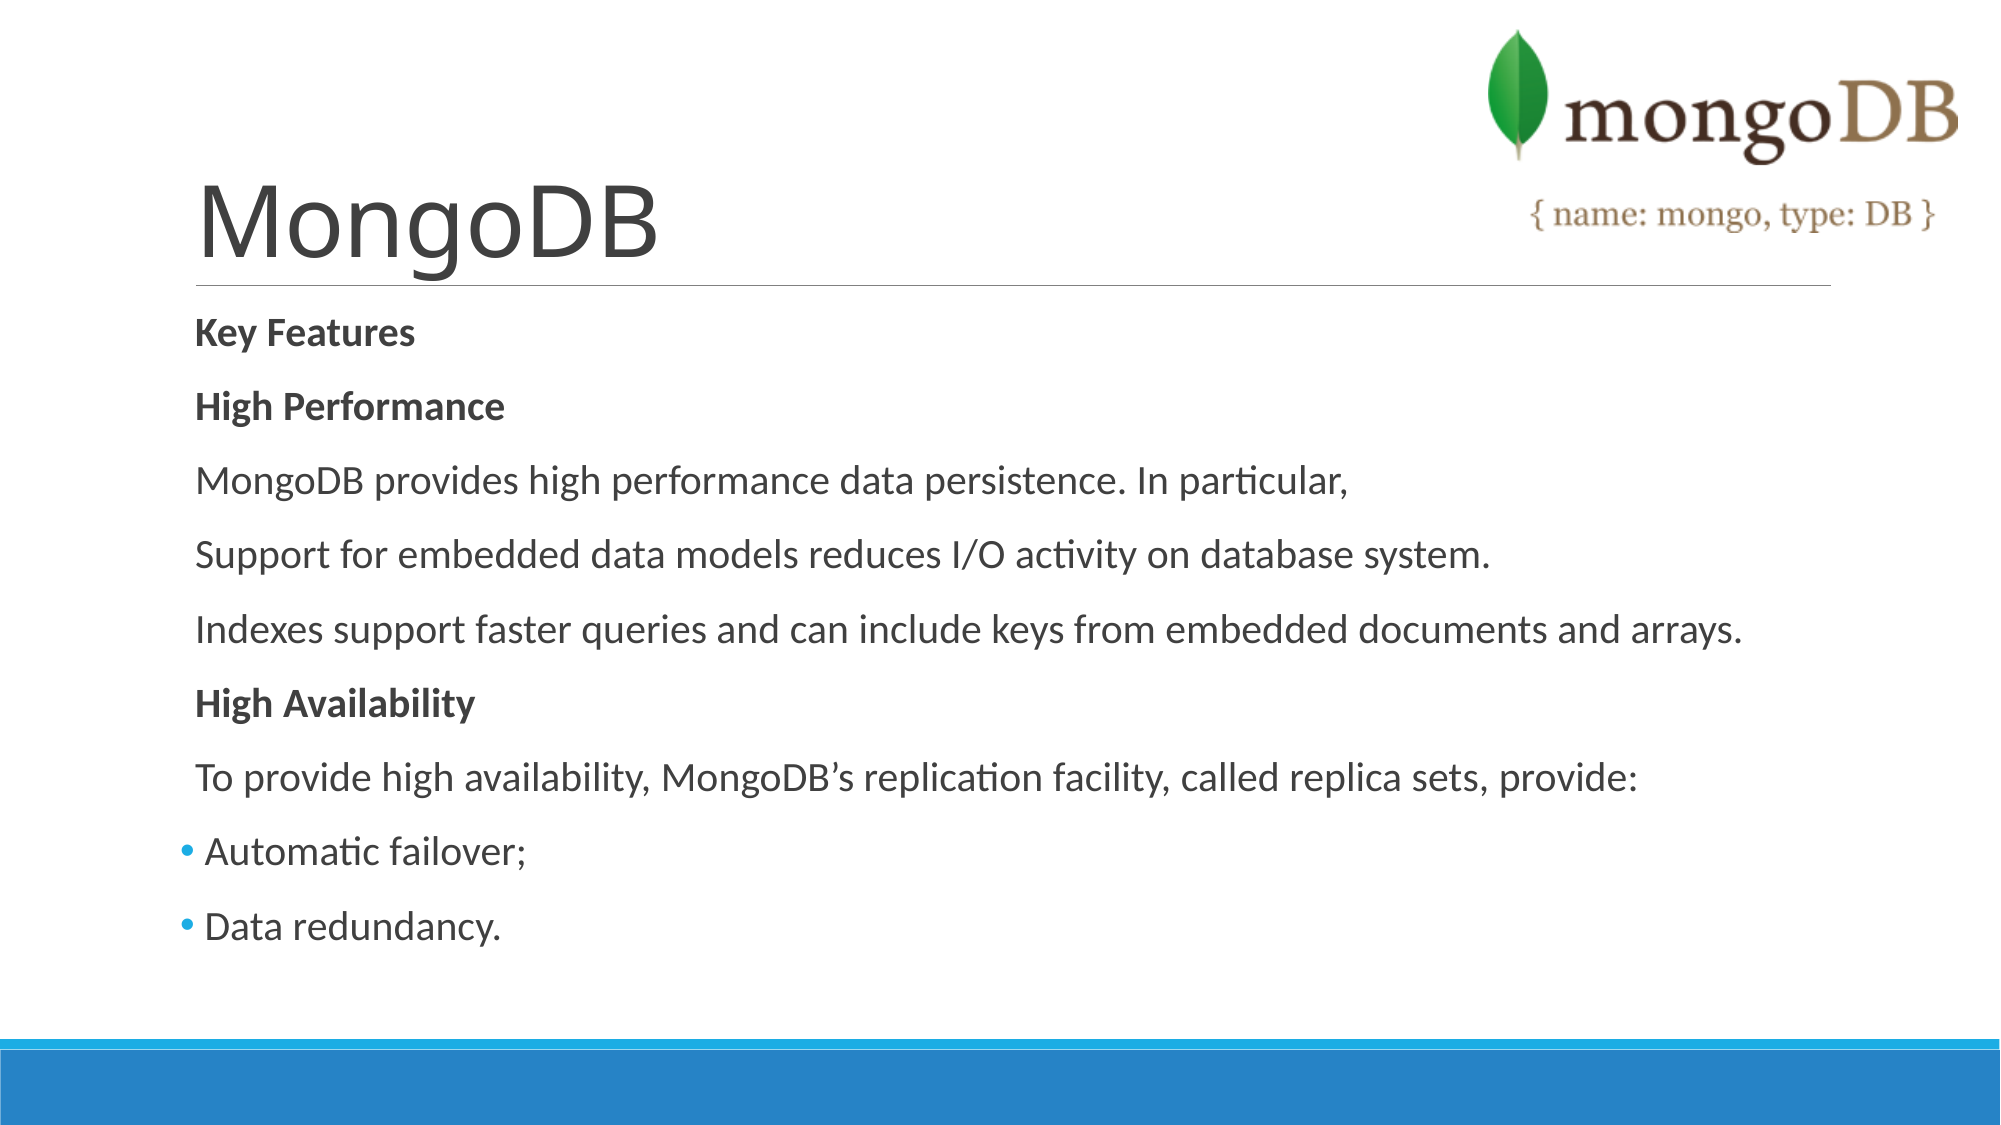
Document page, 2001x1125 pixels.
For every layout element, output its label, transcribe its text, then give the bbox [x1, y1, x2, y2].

title MongoDB [180, 47, 1830, 285]
list Key Features High Performance MongoDB provides high performance data persistence. In particular, Support for embedded data models reduces I/O activity on database system. Indexes support faster queries and can include keys from embedded documents and arrays. High Availability To provide high availability, MongoDB’s replication facility, called replica sets, provide: Automatic failover; Data redundancy. [180, 302, 1800, 963]
picture [1488, 28, 1958, 233]
